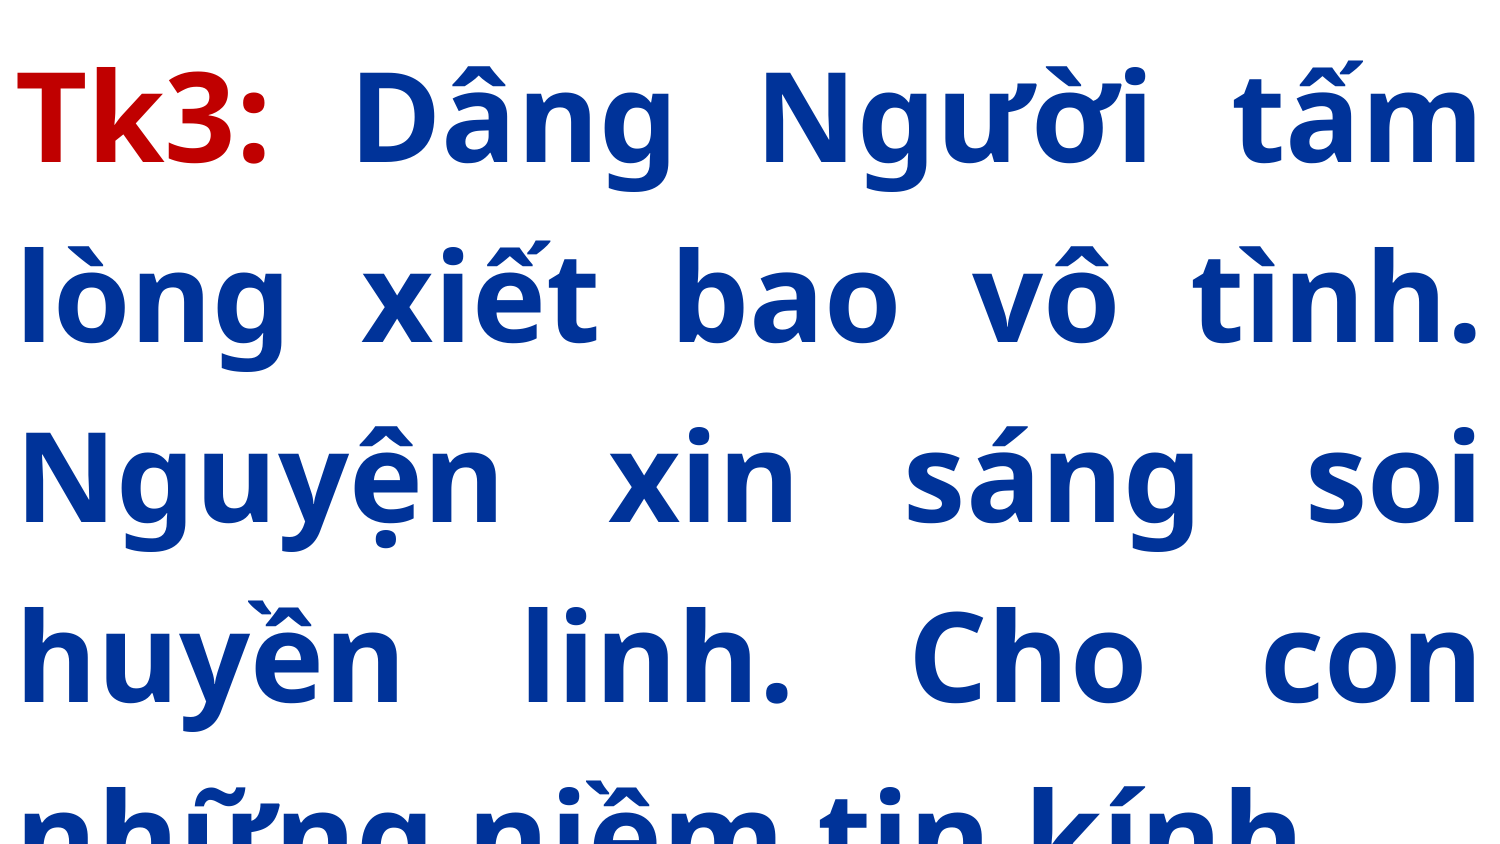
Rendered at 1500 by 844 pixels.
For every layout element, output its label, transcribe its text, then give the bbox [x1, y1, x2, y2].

list Tk3: Dâng Người tấm lòng xiết bao vô tình. Nguyện xin sáng soi huyền linh. Cho con những niềm tin kính, [0, 0, 1500, 844]
